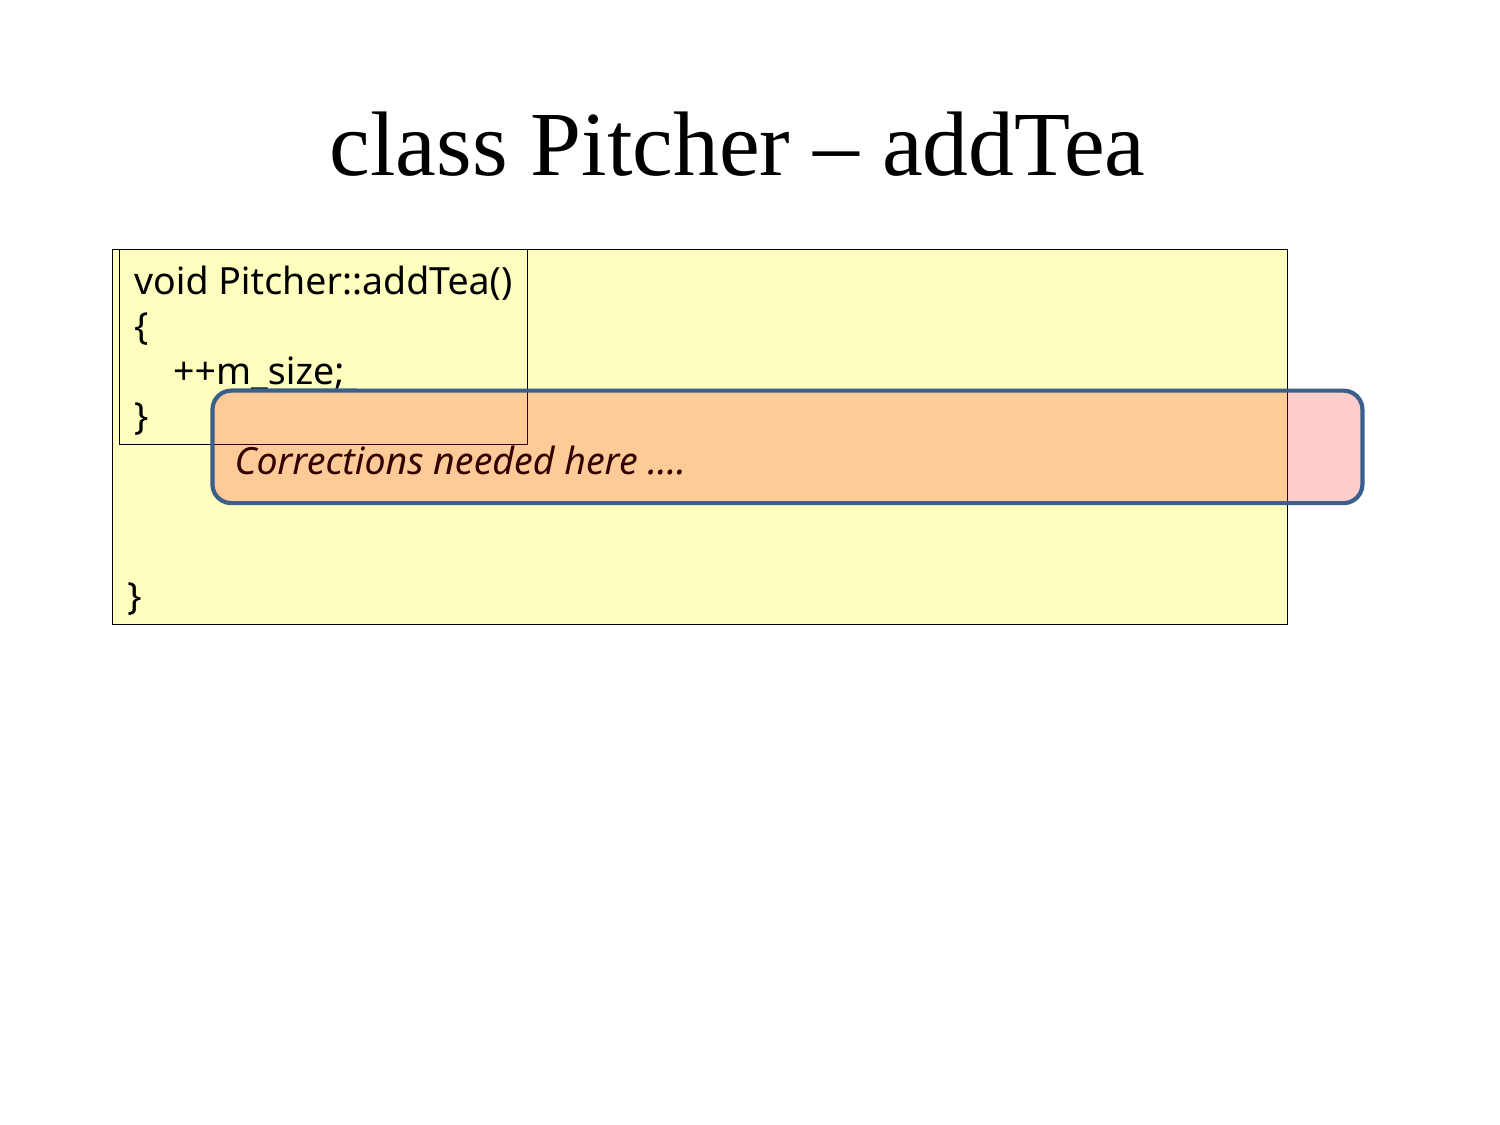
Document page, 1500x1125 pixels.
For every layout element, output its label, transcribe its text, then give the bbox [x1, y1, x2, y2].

text_box [210, 388, 1365, 506]
title class Pitcher – addTea [75, 45, 1425, 233]
text_box void Pitcher::addTea() { ++m_size; } [119, 249, 528, 445]
text_box void Pitcher::ddTea() { Corrections needed here …. } [112, 249, 1288, 625]
